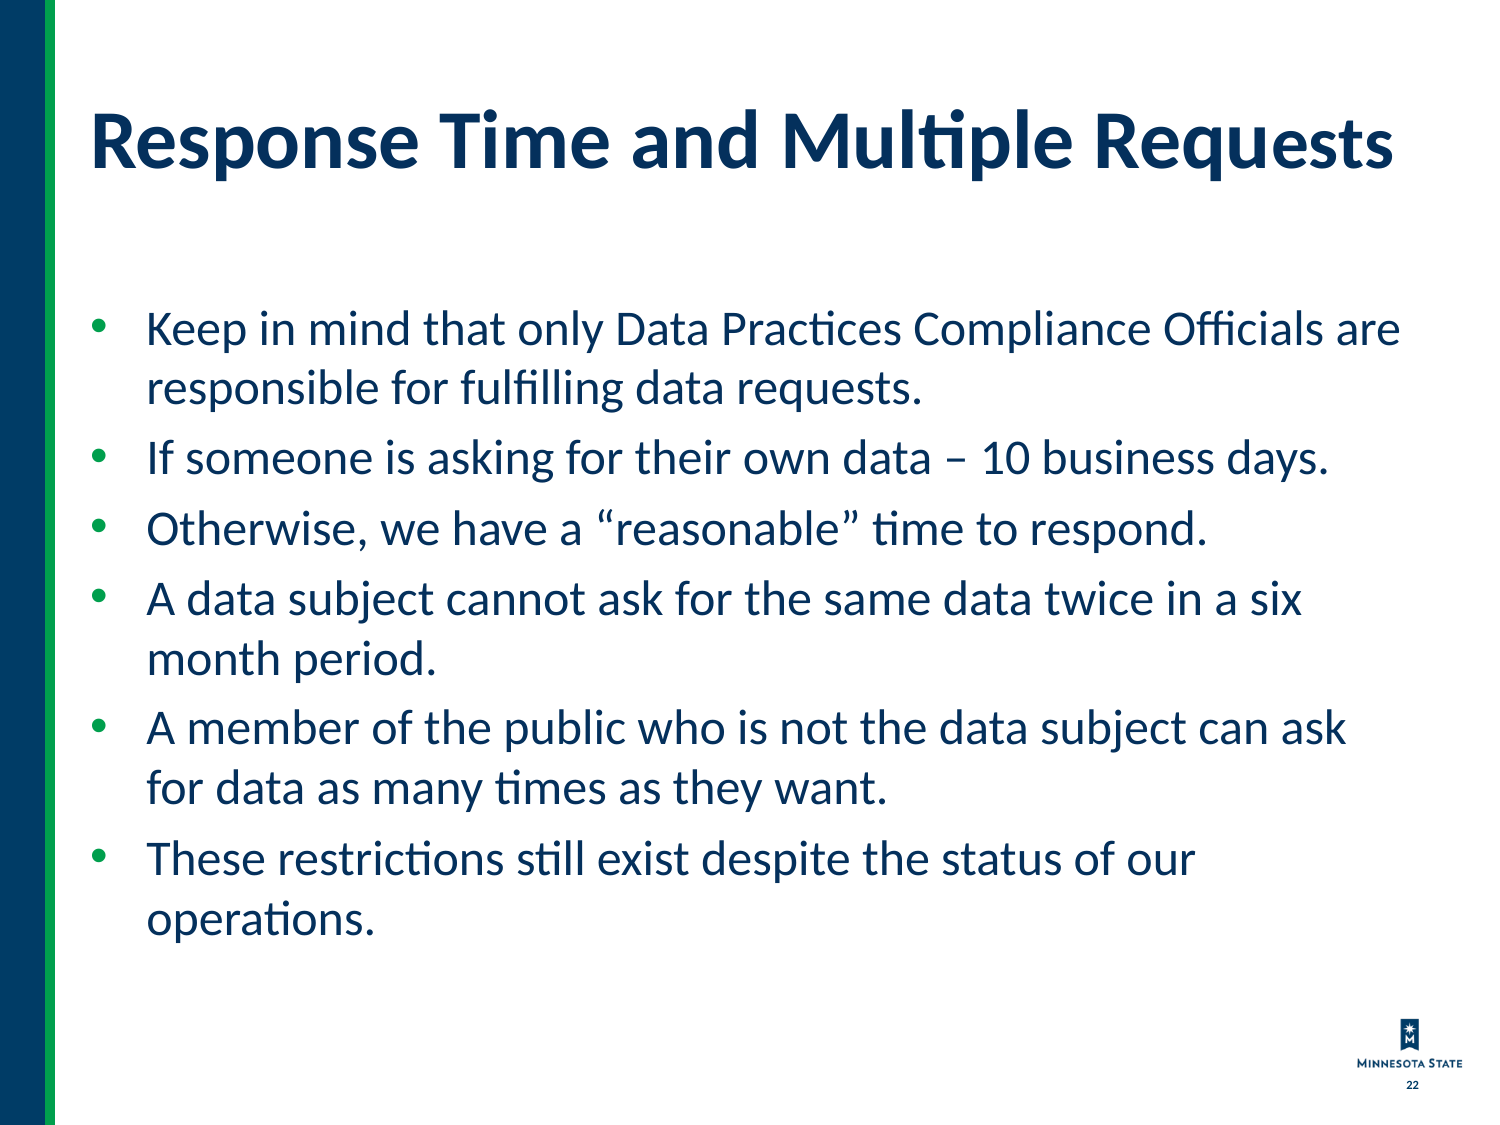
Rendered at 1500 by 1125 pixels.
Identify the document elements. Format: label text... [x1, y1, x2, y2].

title Response Time and Multiple Requests [75, 45, 1425, 225]
list Keep in mind that only Data Practices Compliance Officials are responsible for fulfilling data requests. If someone is asking for their own data – 10 business days. Otherwise, we have a “reasonable” time to respond. A data subject cannot ask for the same data twice in a six month period. A member of the public who is not the data subject can ask for data as many times as they want. These restrictions still exist despite the status of our operations. [75, 287, 1425, 975]
picture [1312, 1012, 1500, 1079]
